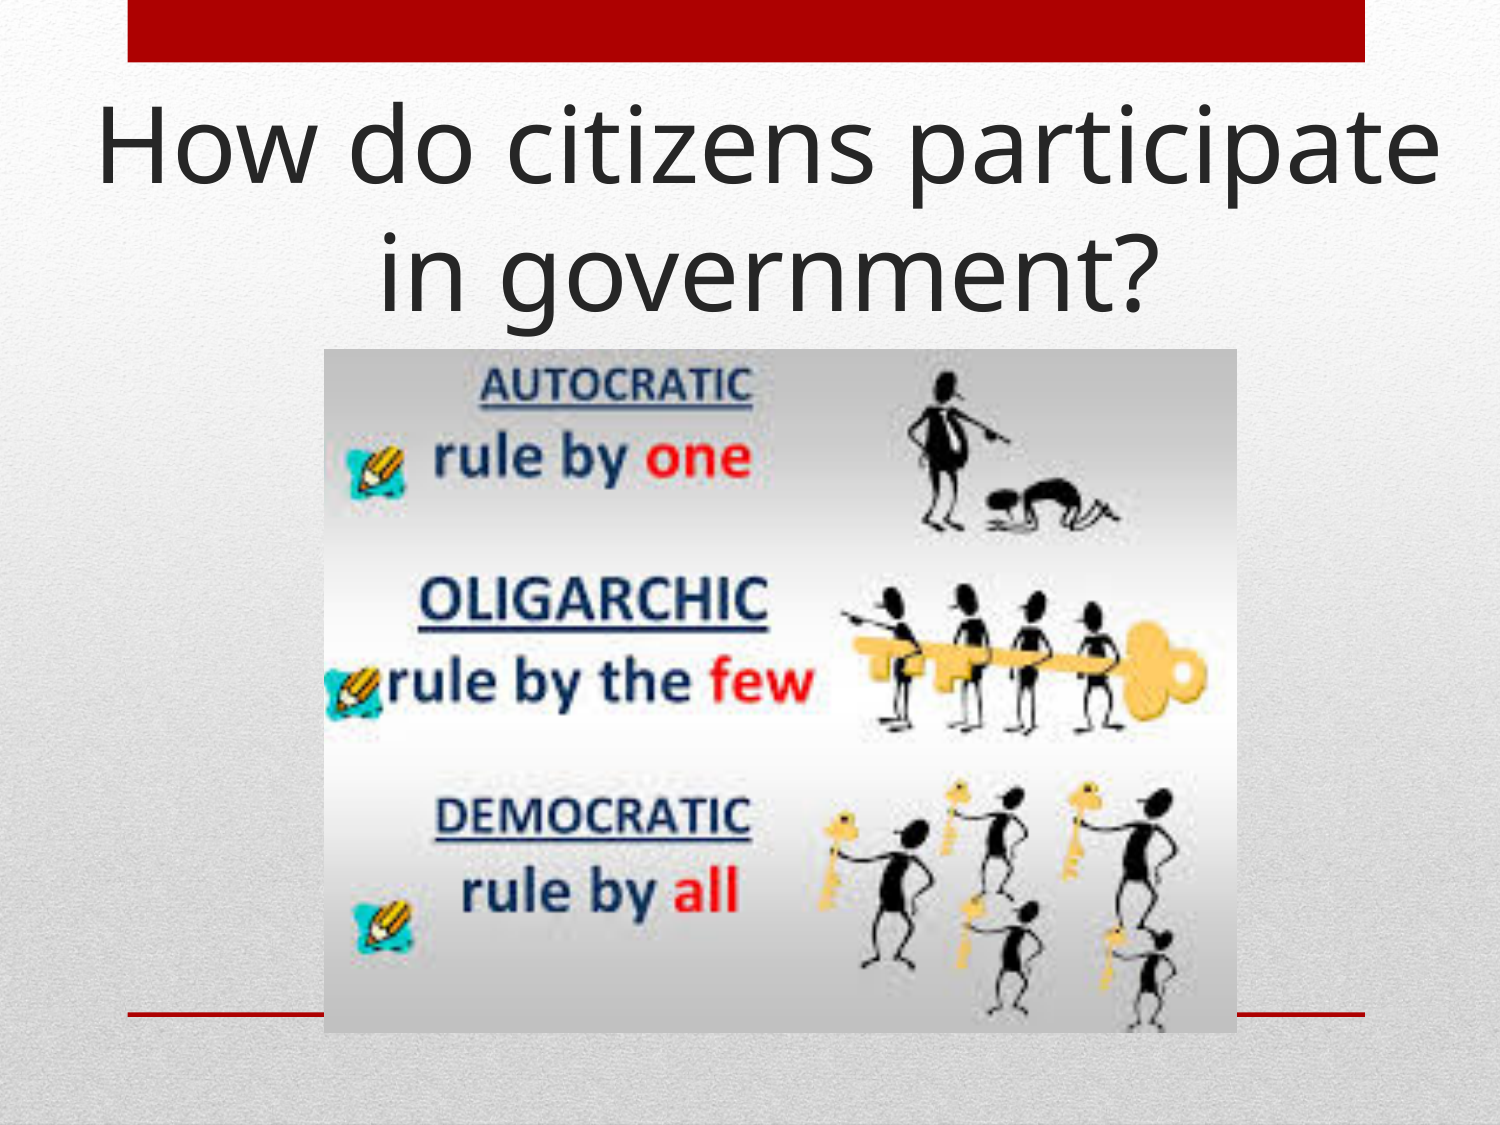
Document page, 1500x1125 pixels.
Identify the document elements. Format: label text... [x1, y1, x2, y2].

title How do citizens participate in government? [75, 62, 1463, 341]
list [324, 349, 1238, 1034]
